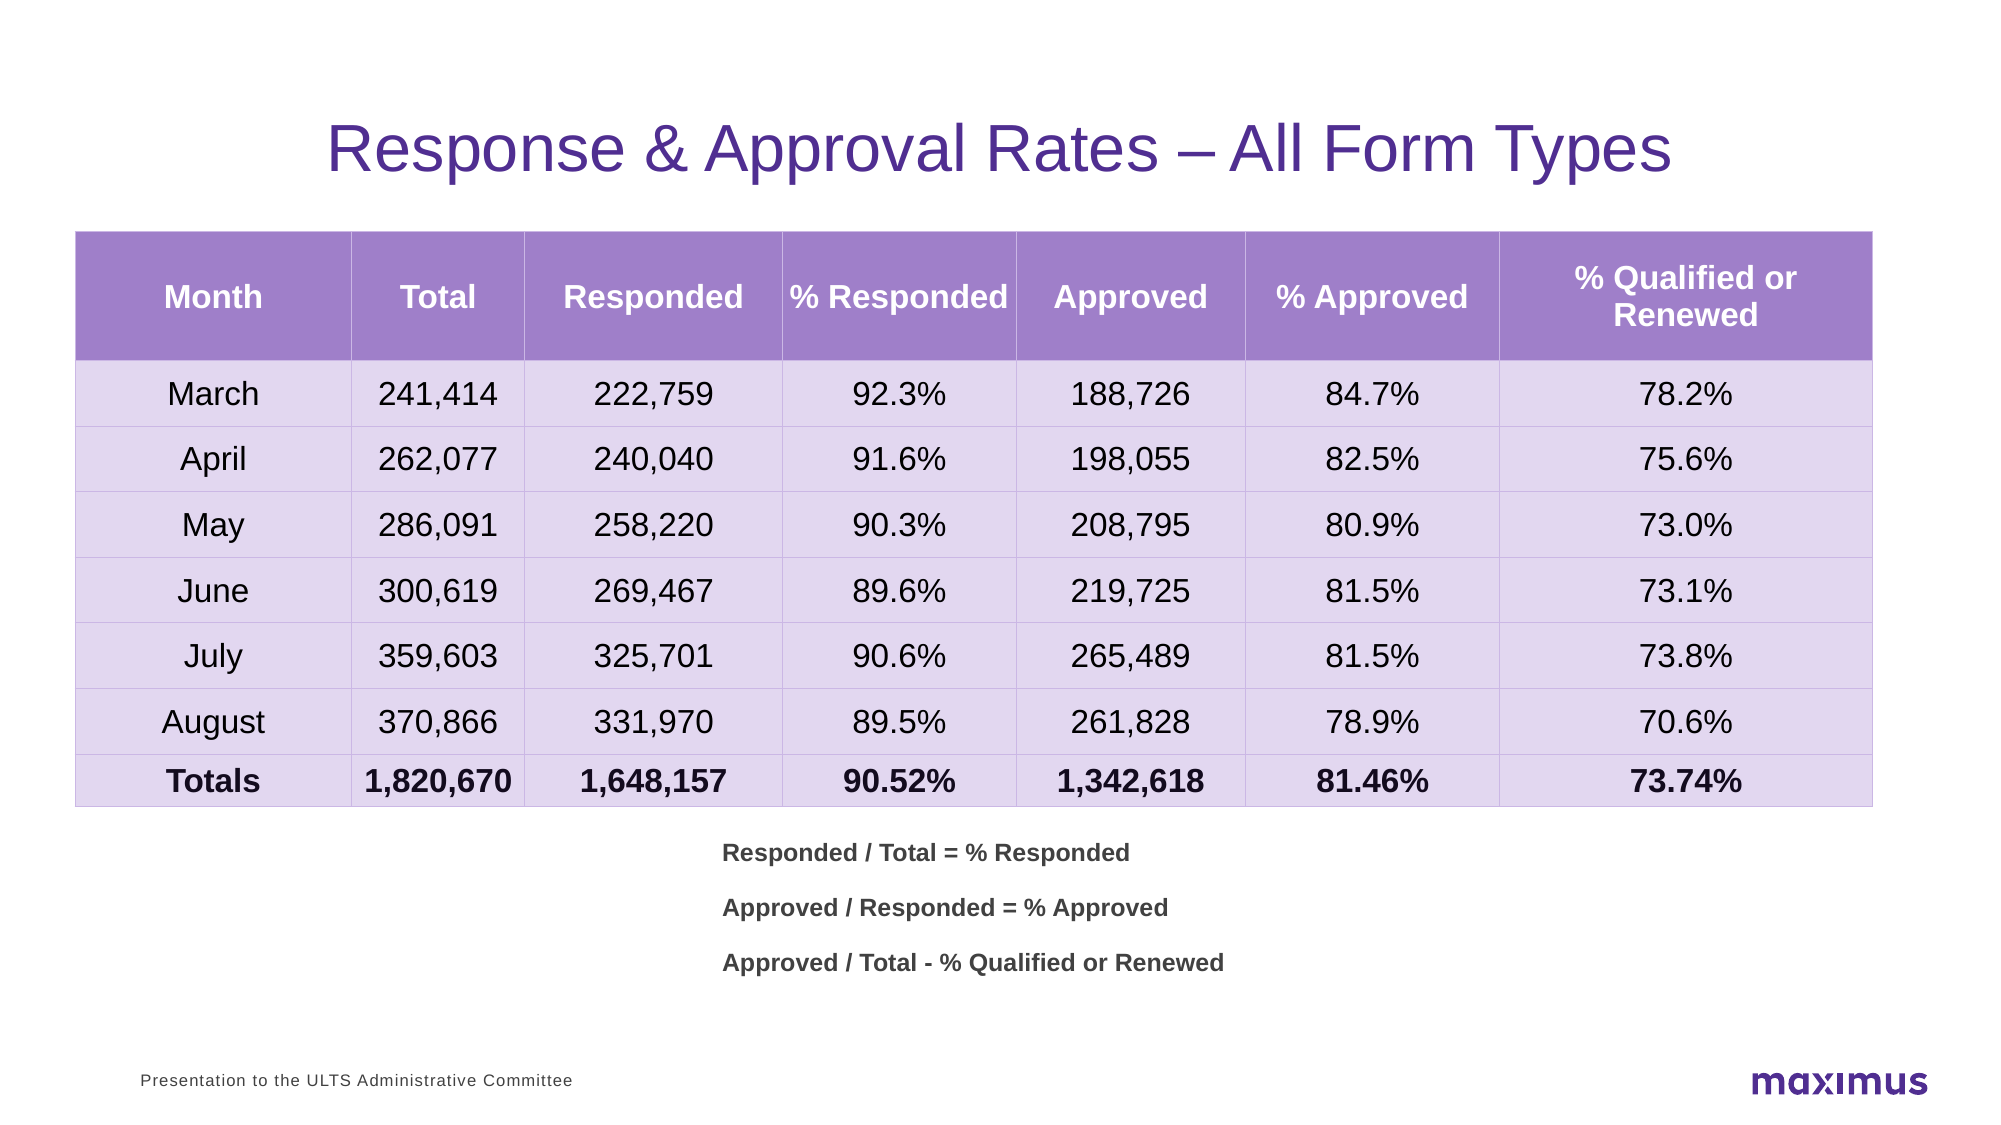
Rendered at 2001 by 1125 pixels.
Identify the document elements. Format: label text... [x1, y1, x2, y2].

table_cell 73.1% [1500, 558, 1872, 622]
table_cell April [76, 427, 351, 491]
table_cell 241,414 [352, 361, 524, 426]
table_header % Approved [1246, 232, 1499, 360]
table_cell 89.6% [783, 558, 1016, 622]
table_cell 1,648,157 [525, 755, 782, 806]
table_cell 258,220 [525, 492, 782, 557]
table_cell 73.8% [1500, 623, 1872, 688]
table_cell 90.6% [783, 623, 1016, 688]
table_header % Qualified or Renewed [1500, 232, 1872, 360]
table_cell 90.52% [783, 755, 1016, 806]
table_cell May [76, 492, 351, 557]
table_cell 78.2% [1500, 361, 1872, 426]
table_cell 219,725 [1017, 558, 1245, 622]
text_box Responded / Total = % Responded Approved / Responded = % Approved Approved / Total - % Qualified or Renewed [707, 829, 1293, 984]
table_cell Totals [76, 755, 351, 806]
table_cell August [76, 689, 351, 754]
table_cell 269,467 [525, 558, 782, 622]
table_cell 300,619 [352, 558, 524, 622]
table_header Total [352, 232, 524, 360]
table_cell 286,091 [352, 492, 524, 557]
table_cell 265,489 [1017, 623, 1245, 688]
table_cell 70.6% [1500, 689, 1872, 754]
table_header Responded [525, 232, 782, 360]
table_cell July [76, 623, 351, 688]
table_cell 73.0% [1500, 492, 1872, 557]
table_cell 81.5% [1246, 623, 1499, 688]
table_header % Responded [783, 232, 1016, 360]
table_cell 359,603 [352, 623, 524, 688]
table_cell 370,866 [352, 689, 524, 754]
table_cell 73.74% [1500, 755, 1872, 806]
table_cell 331,970 [525, 689, 782, 754]
table_cell 222,759 [525, 361, 782, 426]
table_cell 81.46% [1246, 755, 1499, 806]
table_cell 240,040 [525, 427, 782, 491]
table_cell 208,795 [1017, 492, 1245, 557]
table_cell 80.9% [1246, 492, 1499, 557]
table_cell 325,701 [525, 623, 782, 688]
table_header Approved [1017, 232, 1245, 360]
table_cell March [76, 361, 351, 426]
table_cell 75.6% [1500, 427, 1872, 491]
table_cell 261,828 [1017, 689, 1245, 754]
table_cell 262,077 [352, 427, 524, 491]
table_cell 84.7% [1246, 361, 1499, 426]
table_cell 92.3% [783, 361, 1016, 426]
table_cell 90.3% [783, 492, 1016, 557]
table_cell June [76, 558, 351, 622]
table_cell 78.9% [1246, 689, 1499, 754]
table_cell 188,726 [1017, 361, 1245, 426]
table_cell 89.5% [783, 689, 1016, 754]
table_cell 1,342,618 [1017, 755, 1245, 806]
table_cell 91.6% [783, 427, 1016, 491]
table_cell 1,820,670 [352, 755, 524, 806]
table_cell 198,055 [1017, 427, 1245, 491]
table_cell 81.5% [1246, 558, 1499, 622]
title Response & Approval Rates – All Form Types [75, 57, 1925, 245]
table_cell 82.5% [1246, 427, 1499, 491]
table_header Month [76, 232, 351, 360]
